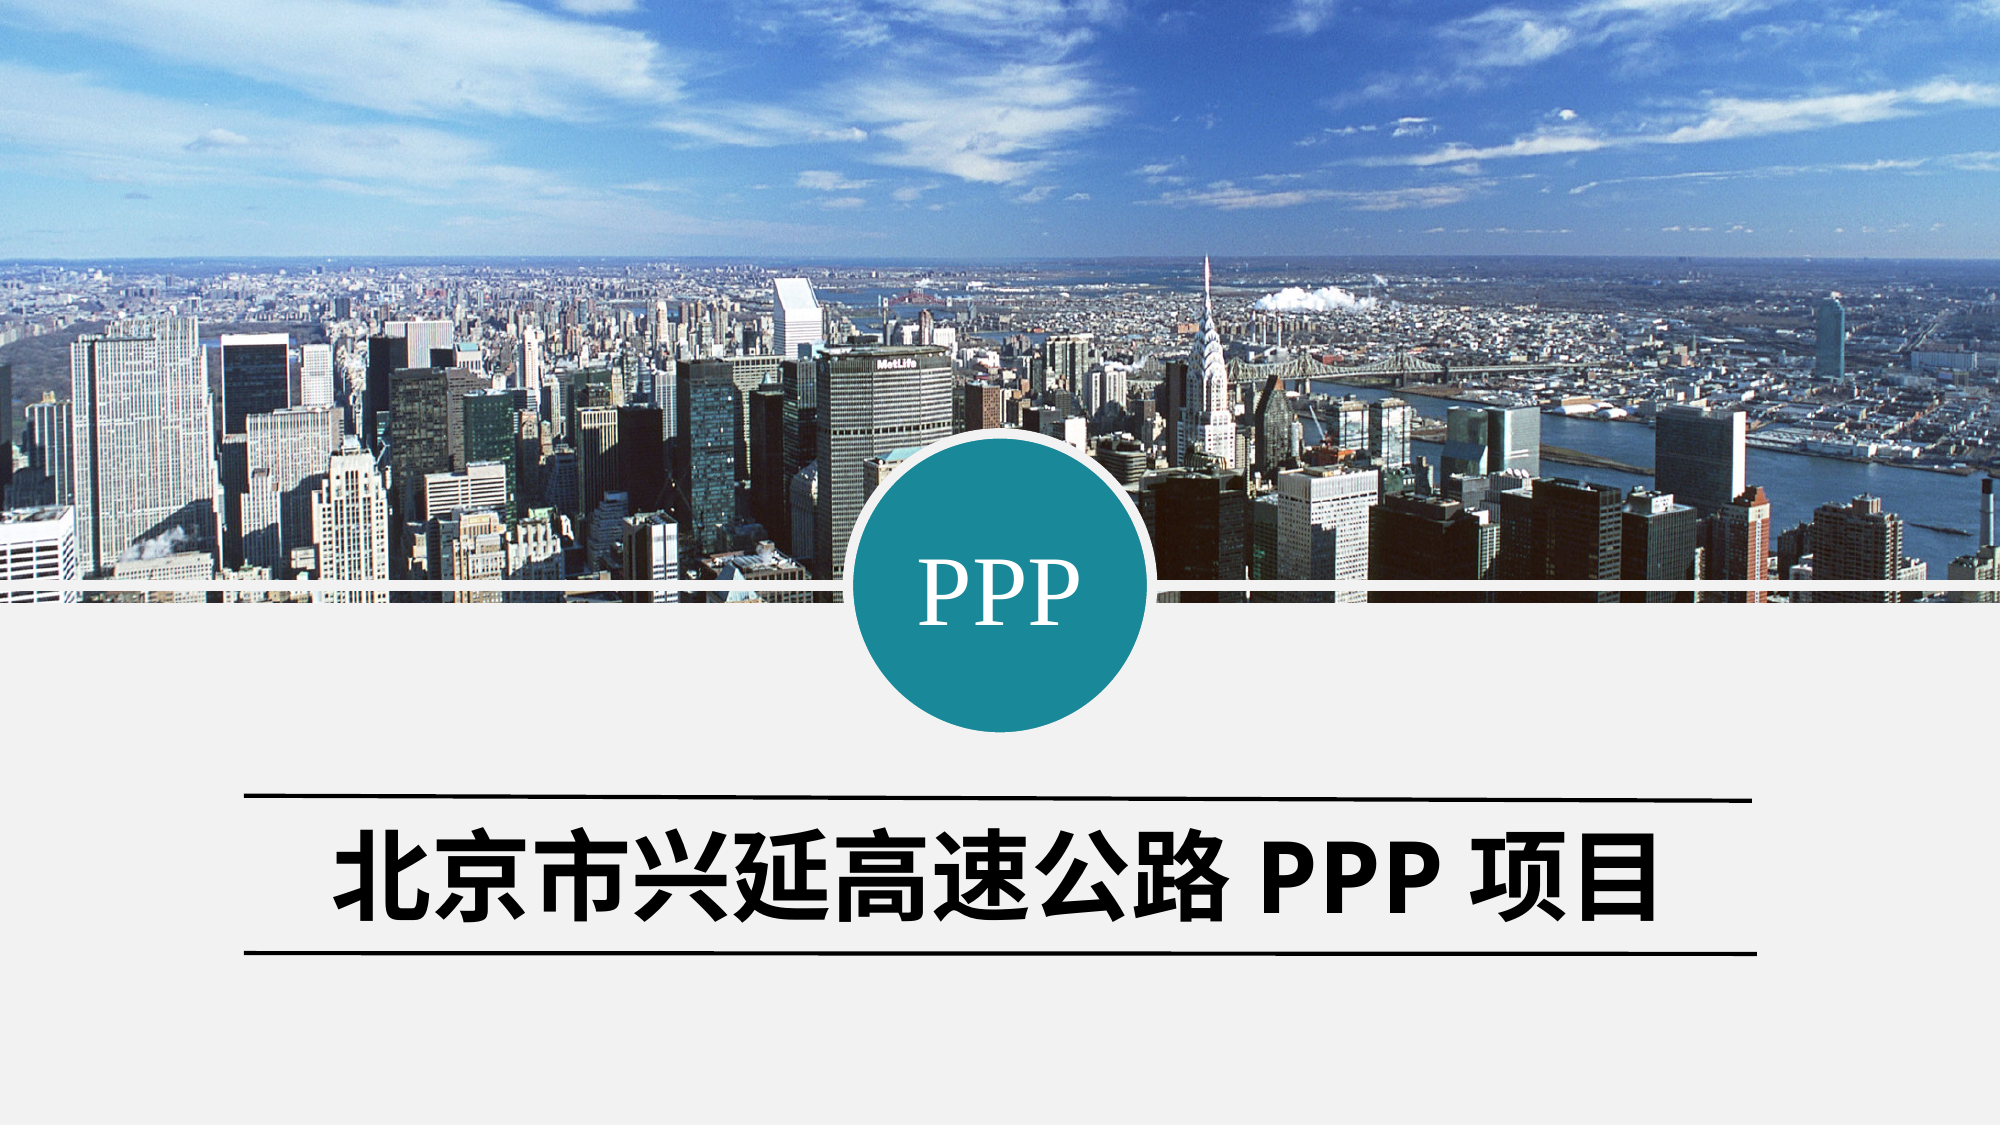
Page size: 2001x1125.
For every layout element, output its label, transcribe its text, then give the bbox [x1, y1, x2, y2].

picture [0, 586, 2000, 603]
text_box PPP [847, 602, 1153, 739]
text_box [195, 795, 1805, 954]
picture [0, 0, 2000, 585]
